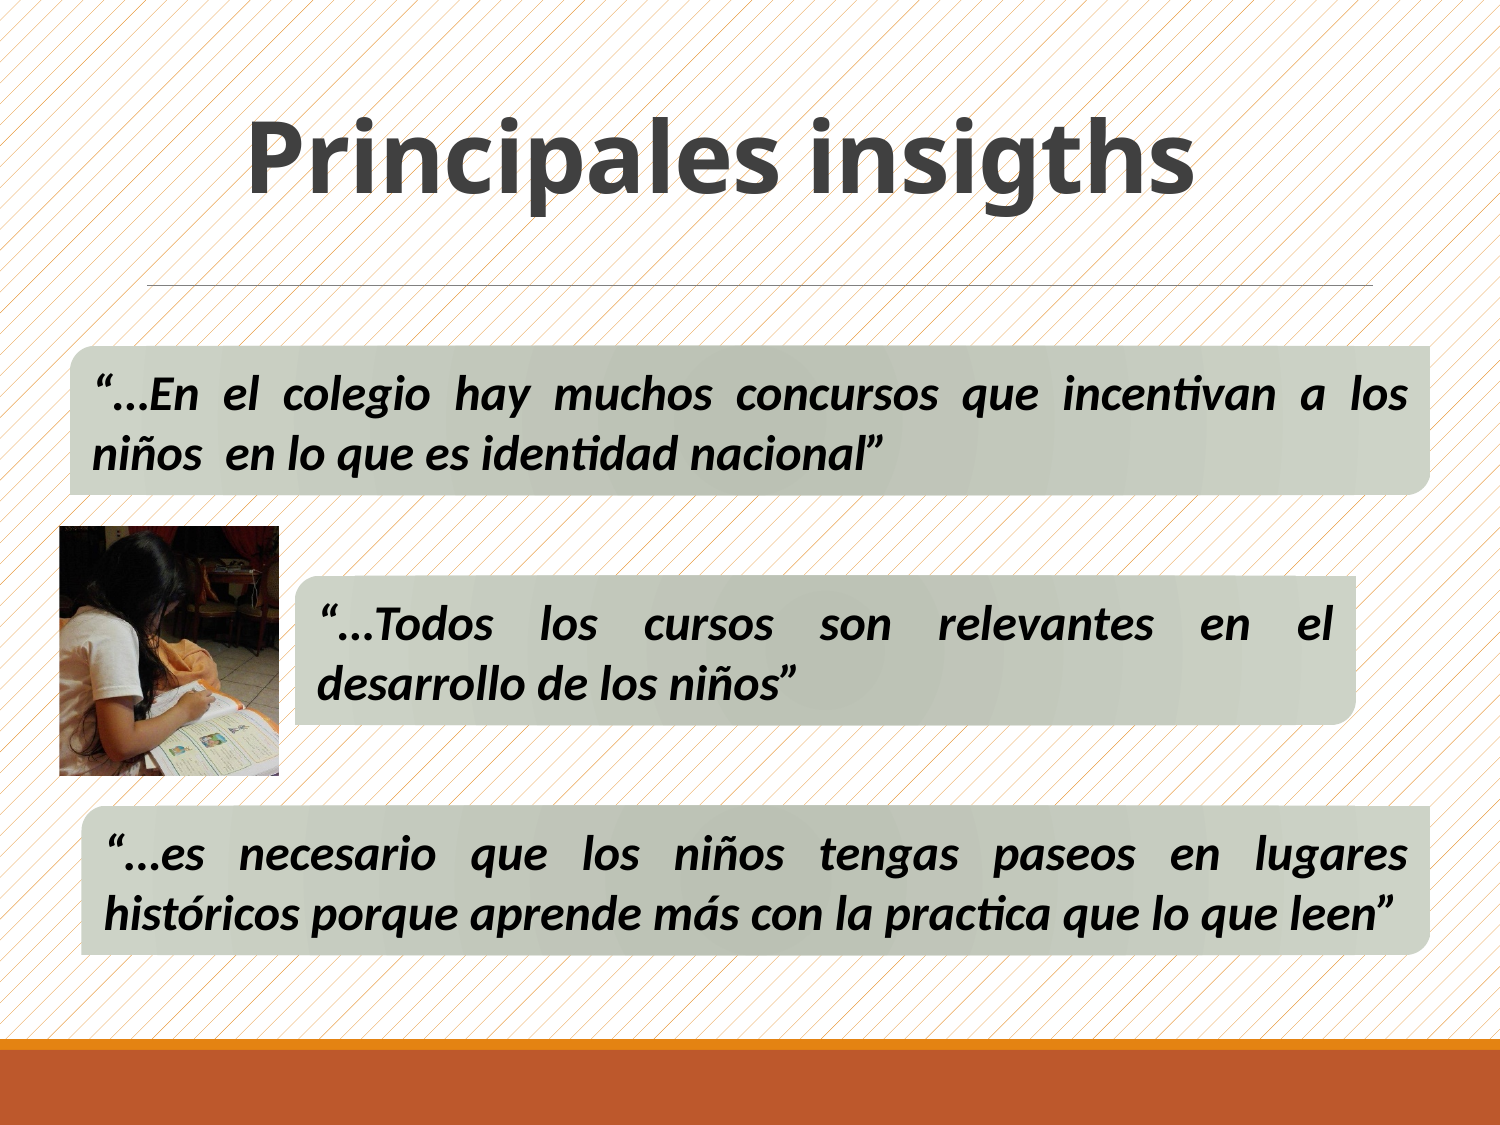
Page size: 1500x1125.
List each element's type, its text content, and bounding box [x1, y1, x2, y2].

text_box “…es necesario que los niños tengas paseos en lugares históricos porque aprende más con la practica que lo que leen” [80, 804, 1432, 957]
text_box Principales insigths [228, 2, 1467, 241]
picture [58, 526, 280, 777]
text_box “…Todos los cursos son relevantes en el desarrollo de los niños” [293, 574, 1357, 727]
text_box “…En el colegio hay muchos concursos que incentivan a los niños en lo que es identidad nacional” [68, 344, 1432, 497]
